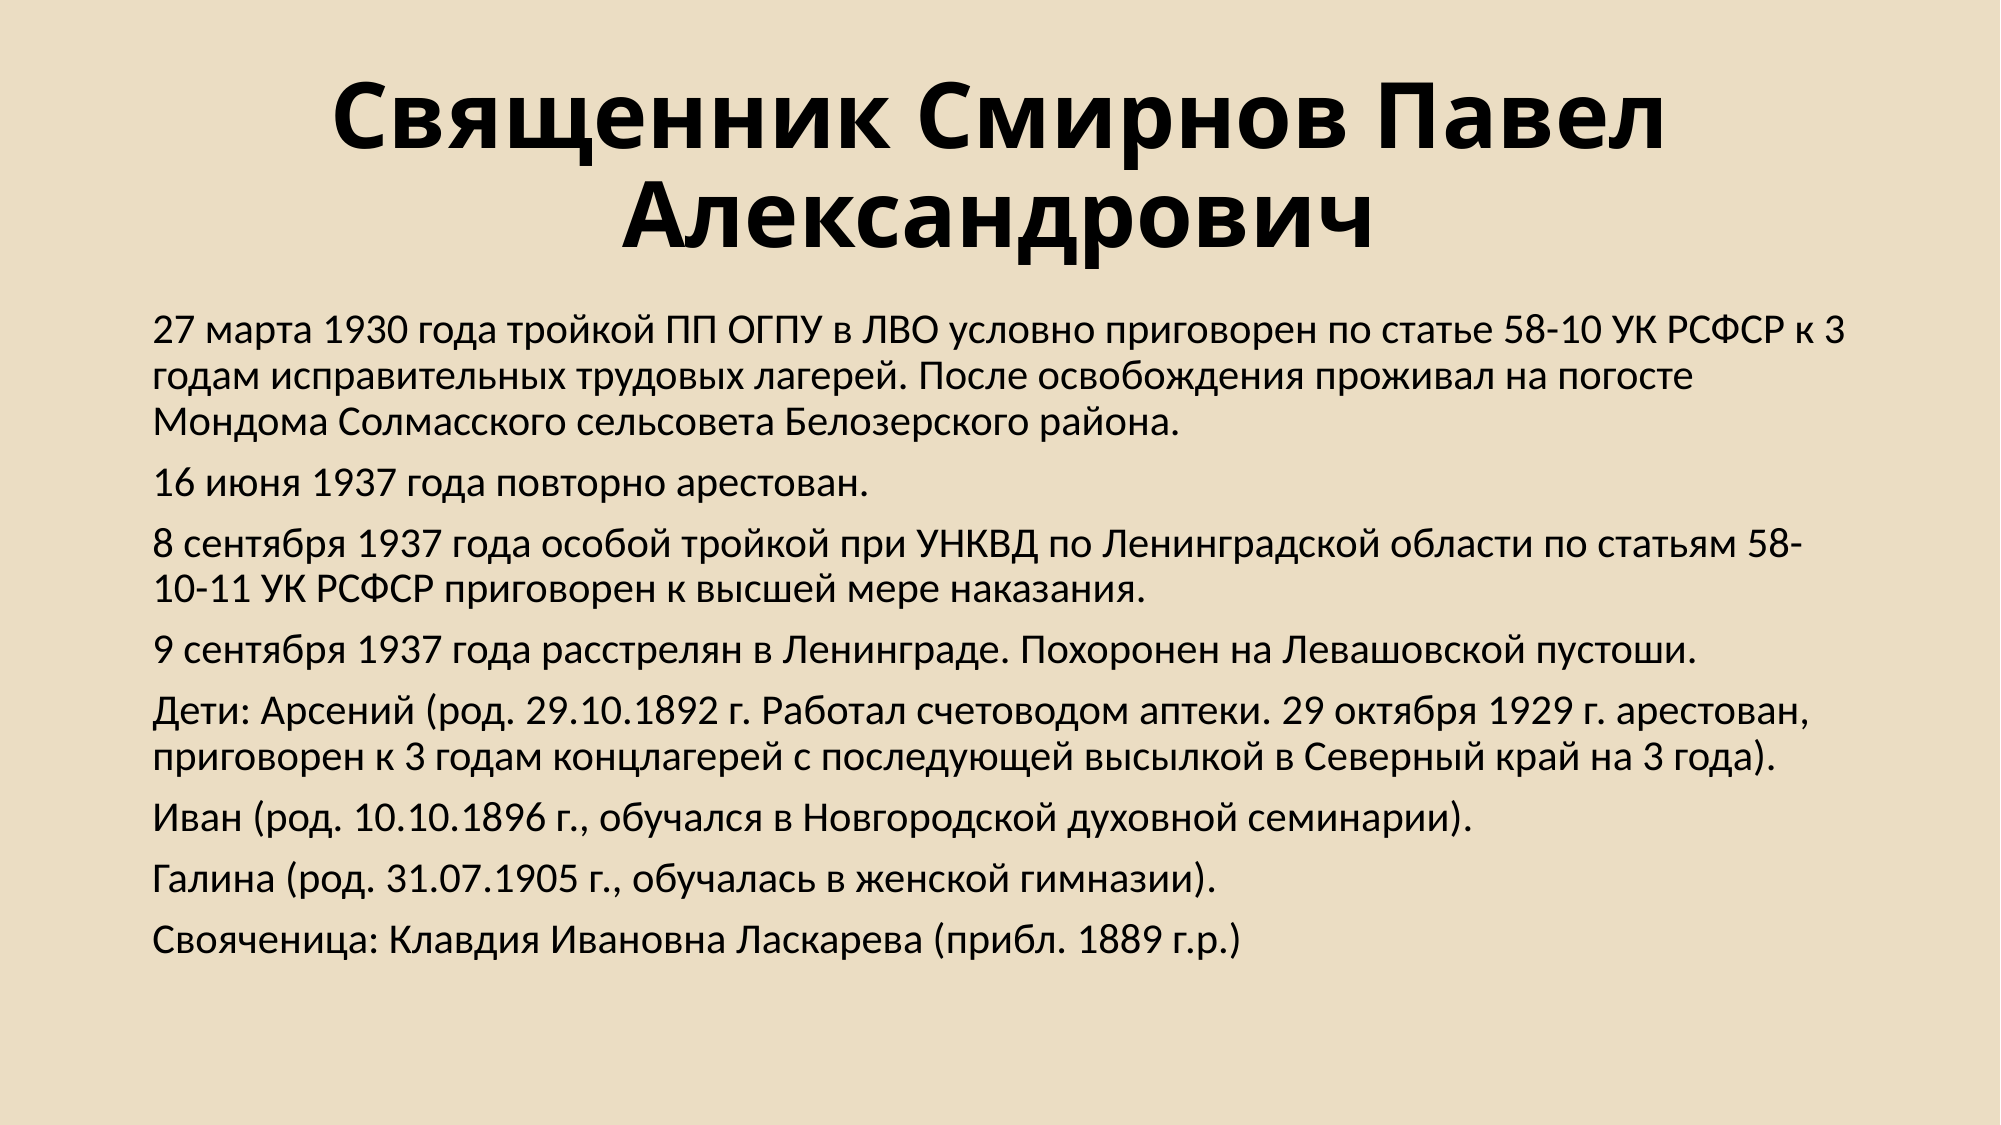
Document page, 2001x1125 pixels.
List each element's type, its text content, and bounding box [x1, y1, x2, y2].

title Священник Смирнов Павел Александрович [137, 59, 1863, 278]
list 27 марта 1930 года тройкой ПП ОГПУ в ЛВО условно приговорен по статье 58-10 УК РСФСР к 3 годам исправительных трудовых лагерей. После освобождения проживал на погосте Мондома Солмасского сельсовета Белозерского района. 16 июня 1937 года повторно арестован. 8 сентября 1937 года особой тройкой при УНКВД по Ленинградской области по статьям 58-10-11 УК РСФСР приговорен к высшей мере наказания. 9 сентября 1937 года расстрелян в Ленинграде. Похоронен на Левашовской пустоши. Дети: Арсений (род. 29.10.1892 г. Работал счетоводом аптеки. 29 октября 1929 г. арестован, приговорен к 3 годам концлагерей с последующей высылкой в Северный край на 3 года). Иван (род. 10.10.1896 г., обучался в Новгородской духовной семинарии). Галина (род. 31.07.1905 г., обучалась в женской гимназии). Свояченица: Клавдия Ивановна Ласкарева (прибл. 1889 г.р.) [137, 299, 1863, 1014]
